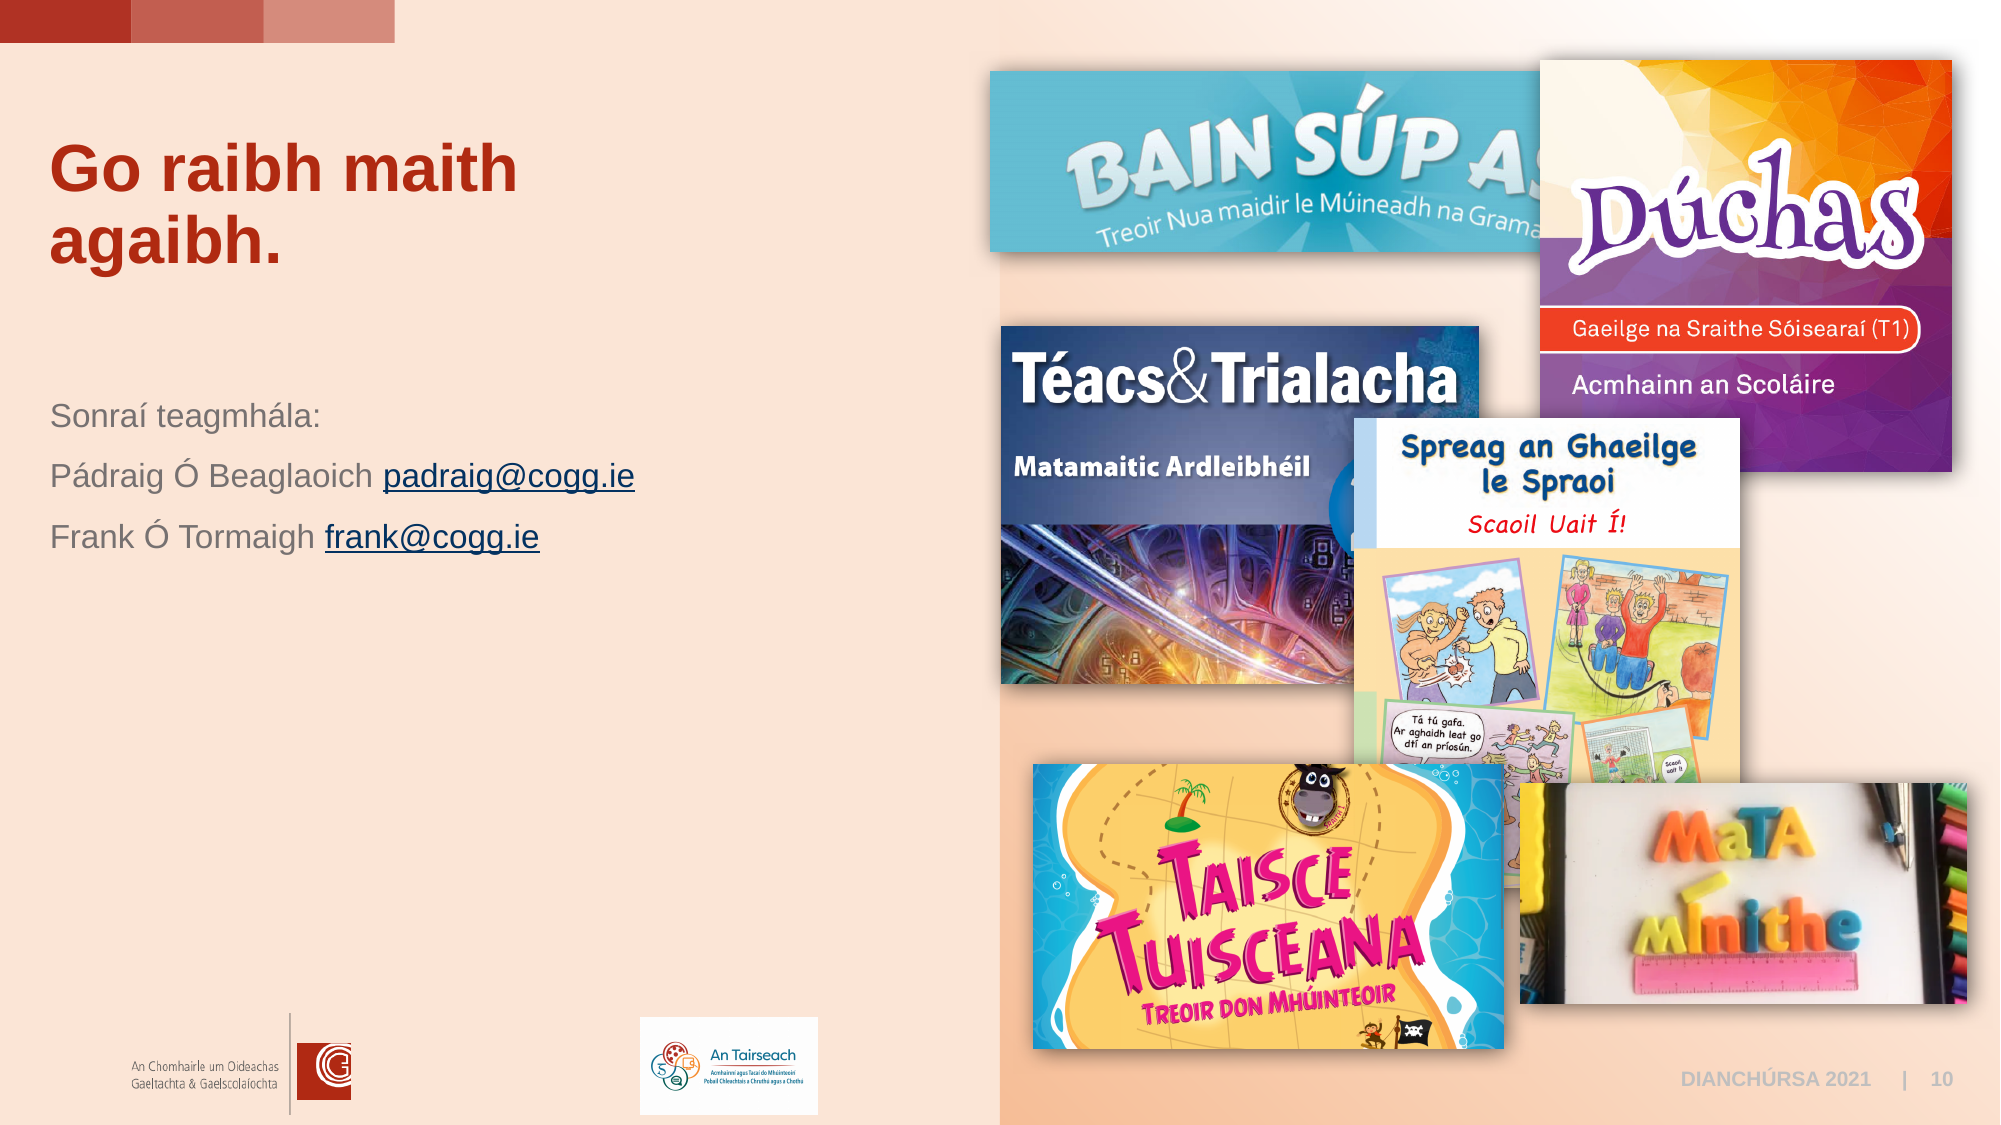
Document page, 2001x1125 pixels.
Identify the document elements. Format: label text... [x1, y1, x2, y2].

picture [990, 60, 1967, 1047]
picture [640, 1017, 818, 1115]
footer DIANCHÚRSA 2021 [999, 1047, 1886, 1109]
title Go raibh maith agaibh. [34, 90, 720, 320]
list Sonraí teagmhála: Pádraig Ó Beaglaoich padraig@cogg.ie Frank Ó Tormaigh frank@cogg.ie [34, 320, 863, 975]
slide_number | 10 [1886, 1047, 1999, 1110]
